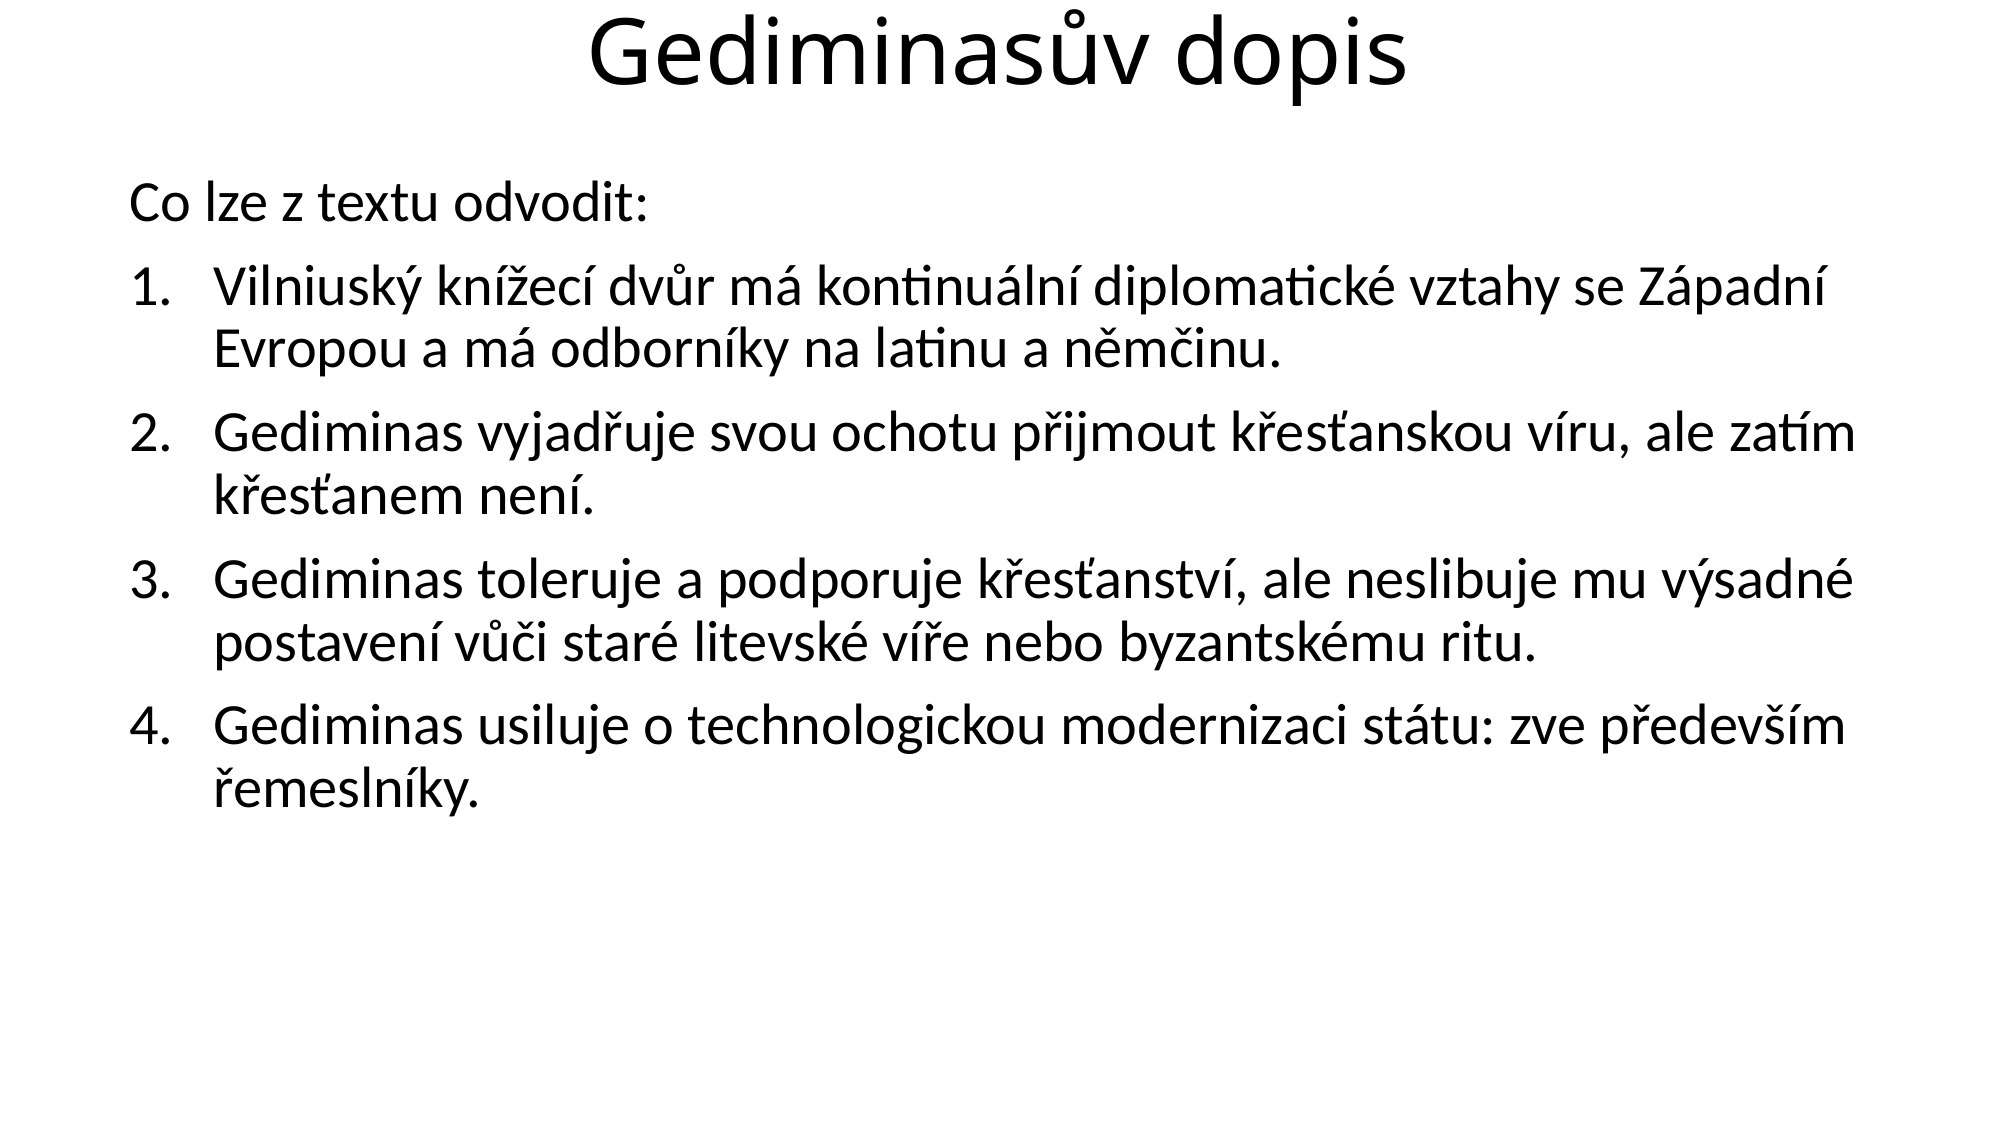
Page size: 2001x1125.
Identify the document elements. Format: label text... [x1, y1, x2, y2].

list Co lze z textu odvodit: Vilniuský knížecí dvůr má kontinuální diplomatické vztahy se Západní Evropou a má odborníky na latinu a němčinu. Gediminas vyjadřuje svou ochotu přijmout křesťanskou víru, ale zatím křesťanem není. Gediminas toleruje a podporuje křesťanství, ale neslibuje mu výsadné postavení vůči staré litevské víře nebo byzantskému ritu. Gediminas usiluje o technologickou modernizaci státu: zve především řemeslníky. [114, 163, 1976, 1125]
title Gediminasův dopis [136, 0, 1862, 163]
